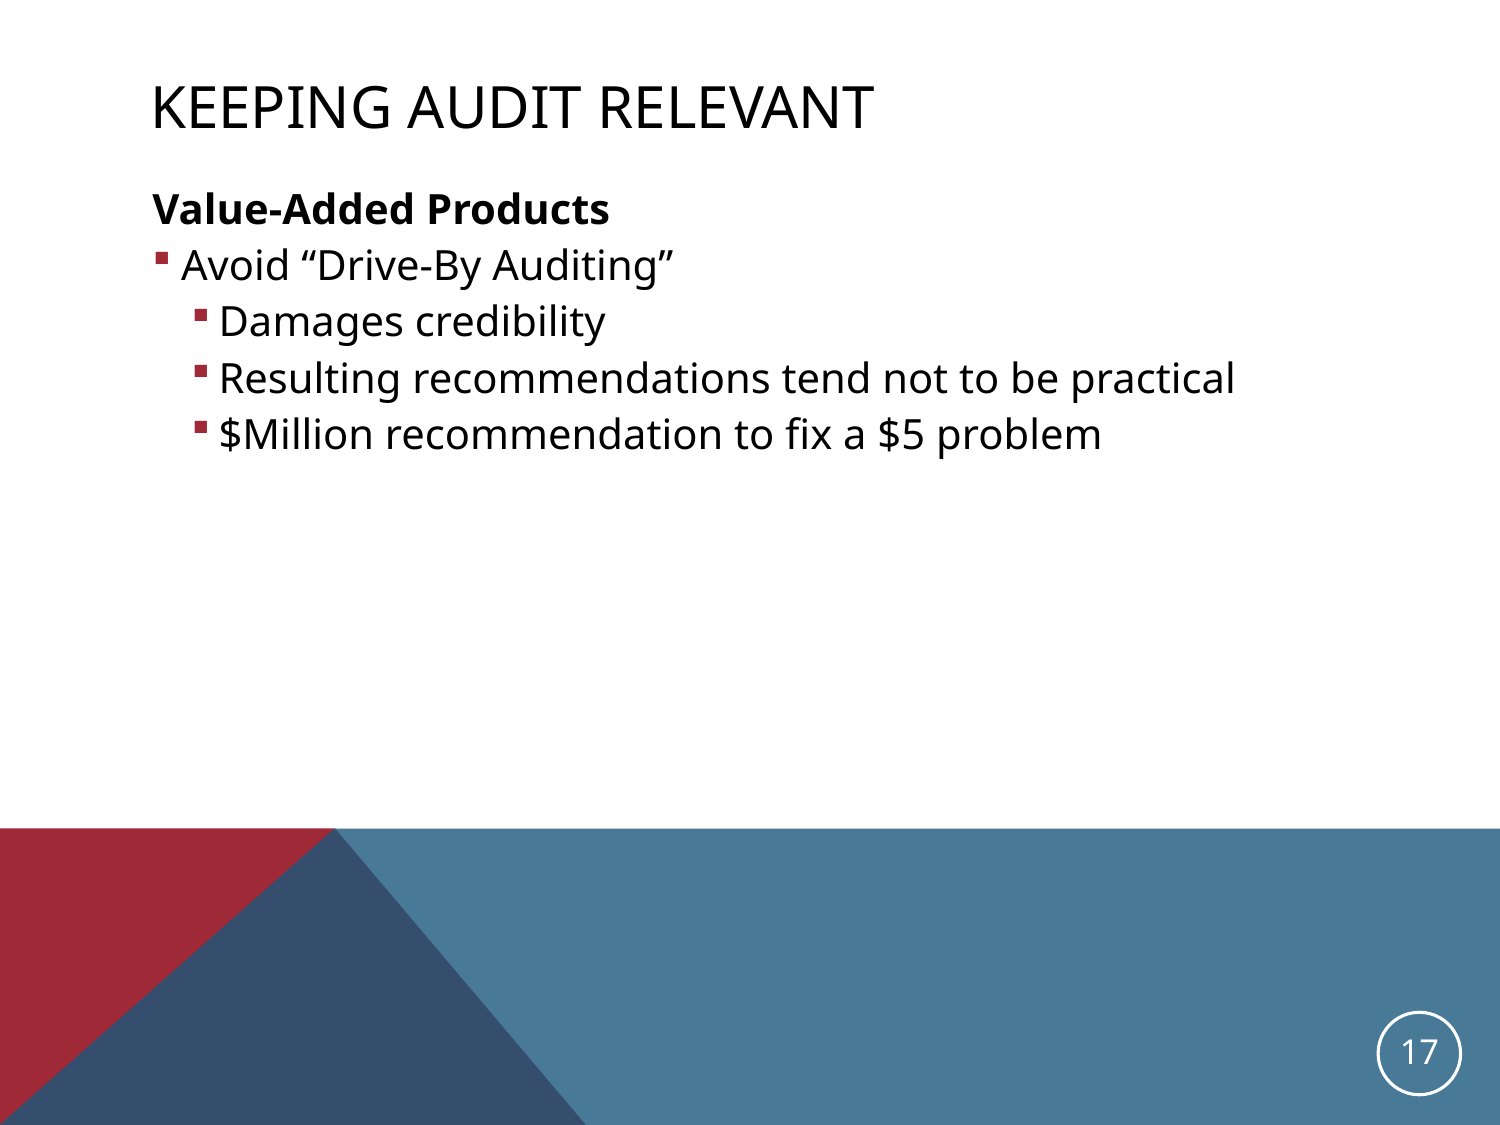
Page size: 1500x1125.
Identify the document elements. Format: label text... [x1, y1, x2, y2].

title Keeping Audit Relevant [135, 60, 1369, 150]
slide_number 17 [1376, 1010, 1463, 1097]
list Value-Added Products Avoid “Drive-By Auditing” Damages credibility Resulting recommendations tend not to be practical $Million recommendation to fix a $5 problem [137, 174, 1288, 496]
